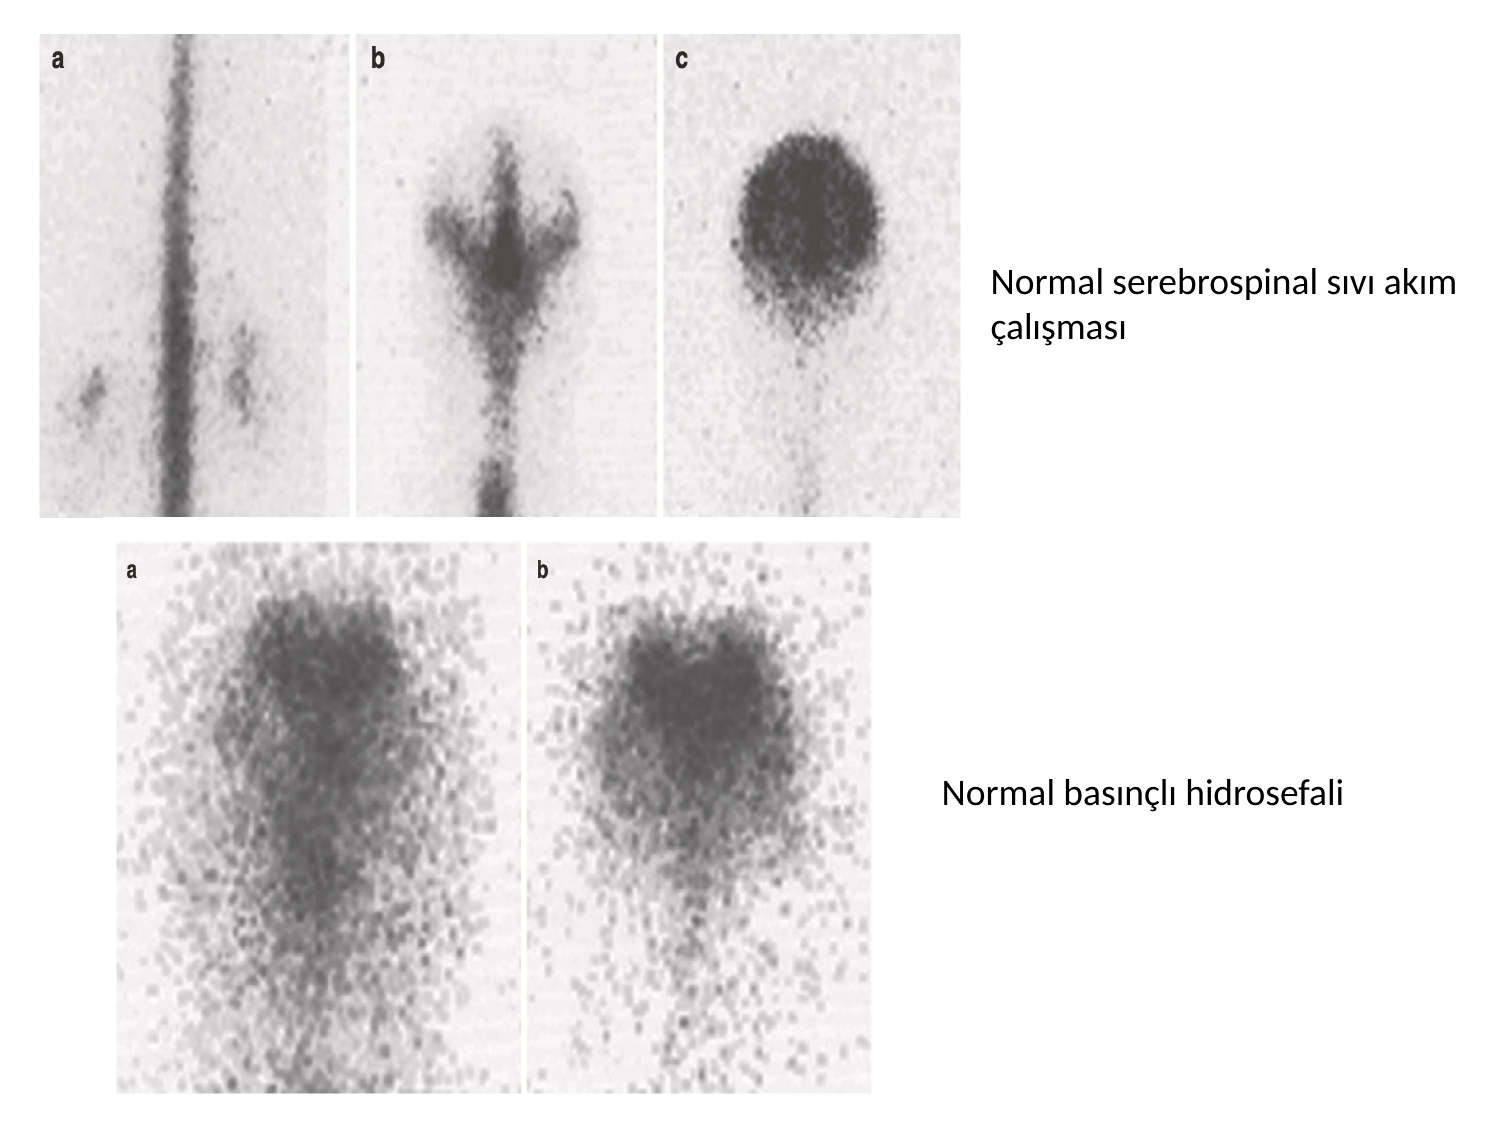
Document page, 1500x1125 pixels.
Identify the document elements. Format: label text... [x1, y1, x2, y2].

picture [24, 0, 976, 1109]
text_box Normal serebrospinal sıvı akım çalışması [981, 249, 1500, 355]
text_box Normal basınçlı hidrosefali [926, 761, 1360, 821]
